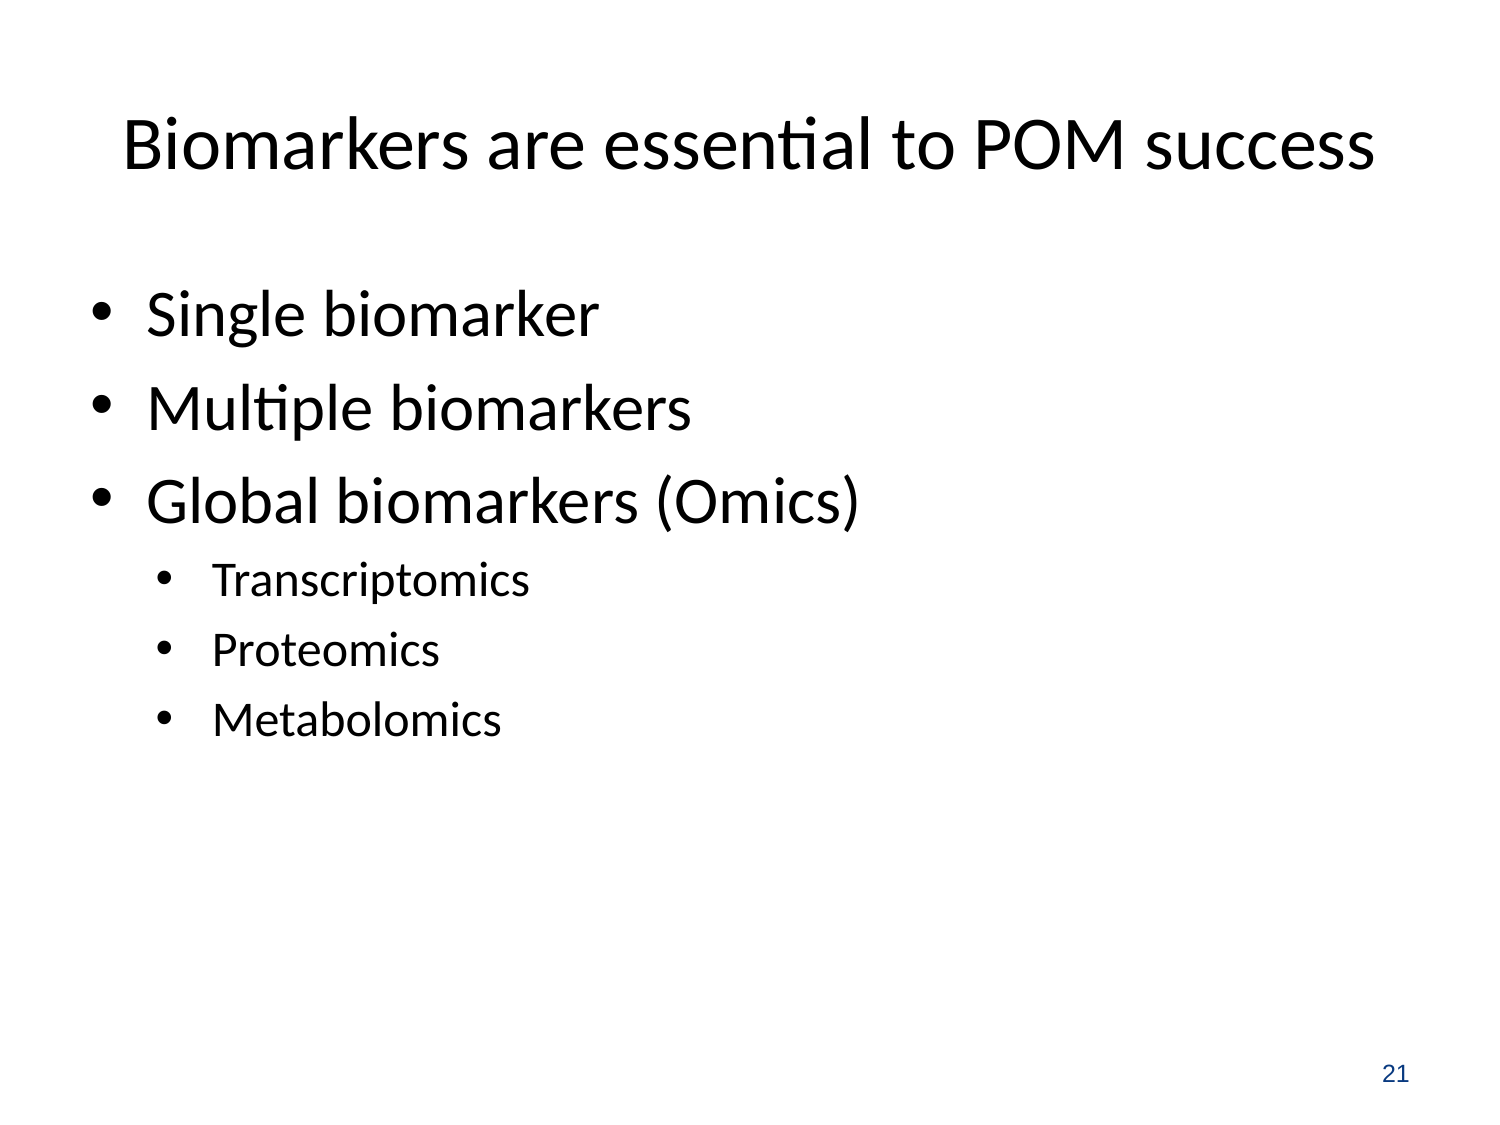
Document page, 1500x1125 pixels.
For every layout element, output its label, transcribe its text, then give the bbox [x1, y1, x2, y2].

list Single biomarker Multiple biomarkers Global biomarkers (Omics) Transcriptomics Proteomics Metabolomics [75, 262, 1425, 1005]
slide_number 21 [1074, 1042, 1425, 1103]
title Biomarkers are essential to POM success [75, 45, 1425, 233]
